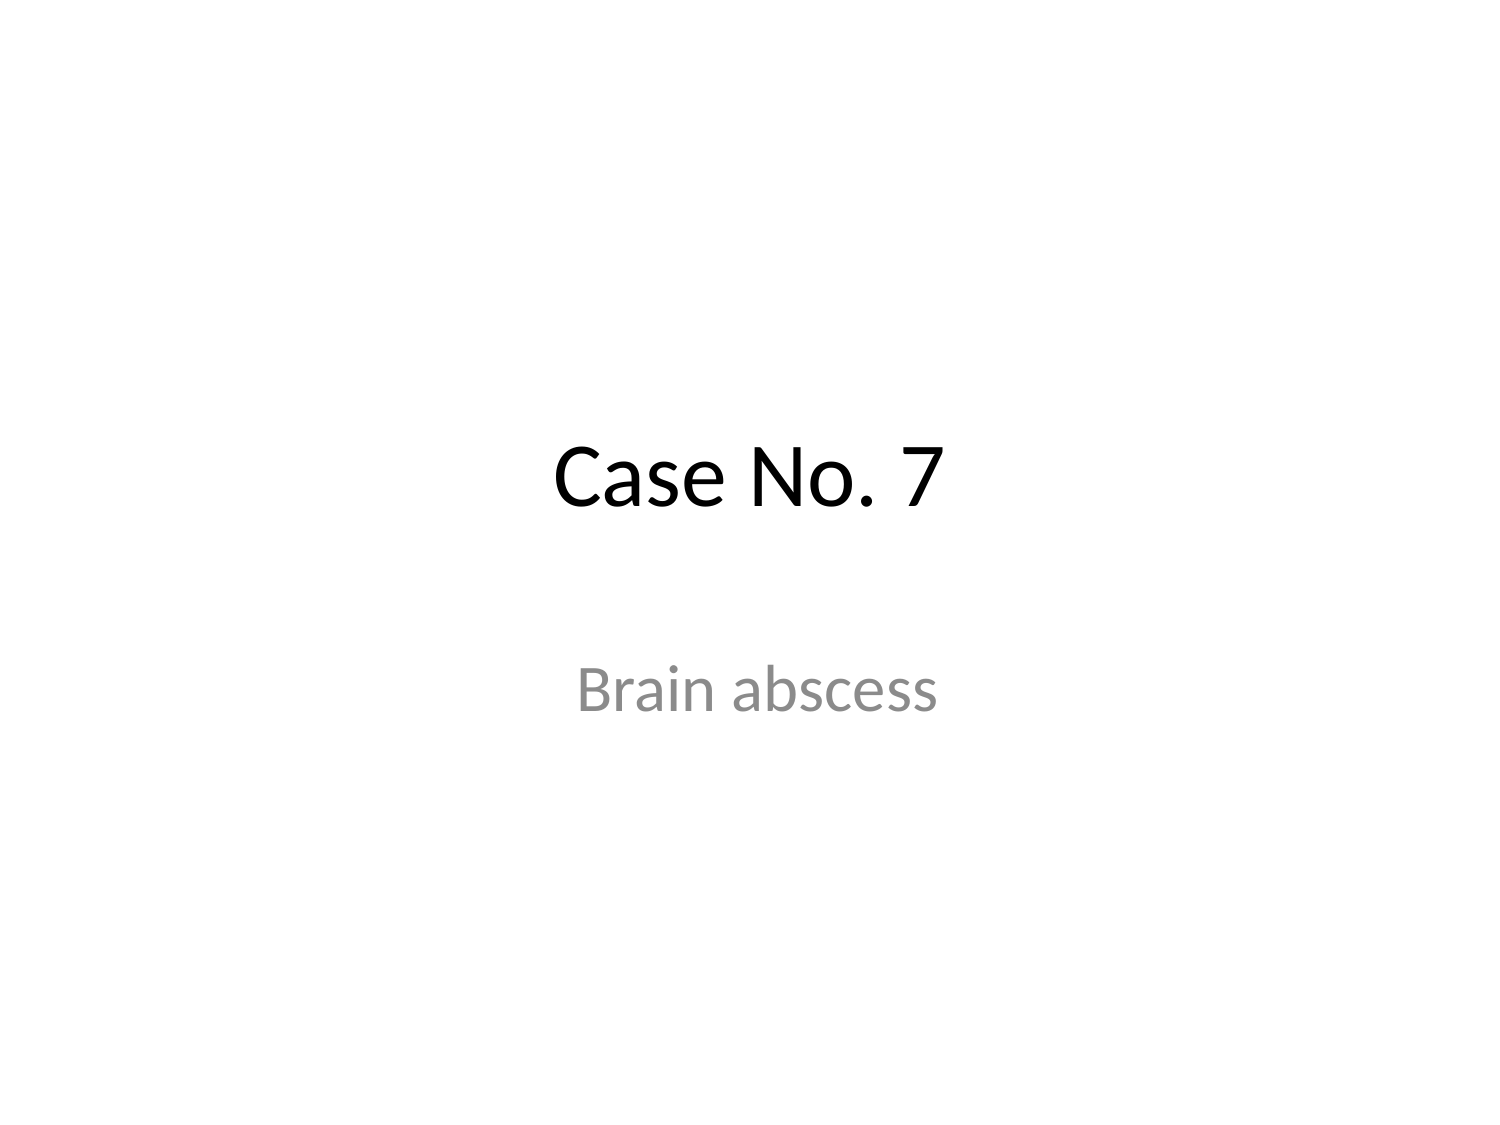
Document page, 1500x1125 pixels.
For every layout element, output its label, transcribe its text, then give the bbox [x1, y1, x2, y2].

title Case No. 7 [112, 349, 1388, 591]
subtitle Brain abscess [225, 637, 1275, 925]
